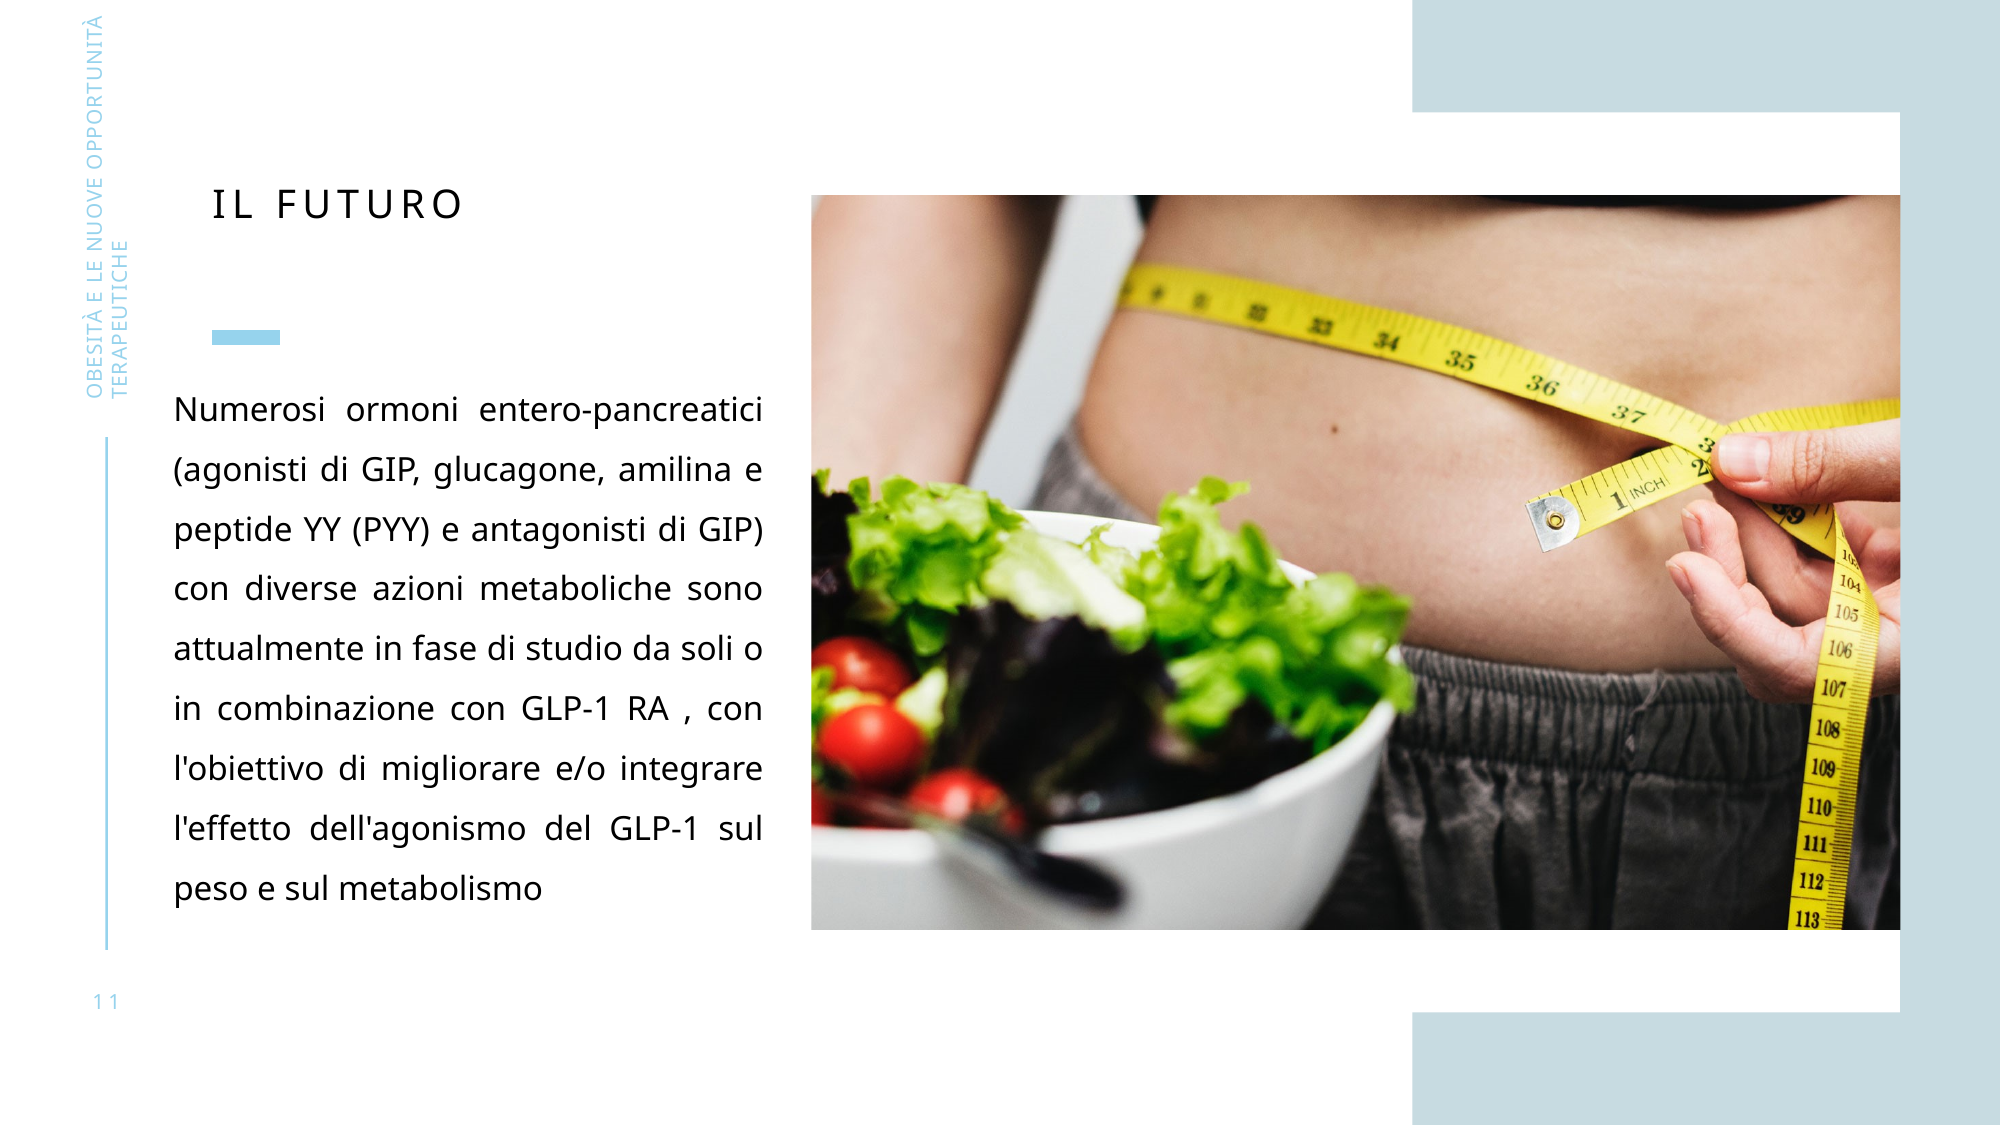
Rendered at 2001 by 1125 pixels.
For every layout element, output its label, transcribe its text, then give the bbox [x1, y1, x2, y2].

title Il futuro [212, 184, 850, 275]
slide_number 11 [68, 987, 144, 1018]
picture [811, 194, 1901, 930]
list Numerosi ormoni entero-pancreatici (agonisti di GIP, glucagone, amilina e peptide YY (PYY) e antagonisti di GIP) con diverse azioni metaboliche sono attualmente in fase di studio da soli o in combinazione con GLP-1 RA , con l'obiettivo di migliorare e/o integrare l'effetto dell'agonismo del GLP-1 sul peso e sul metabolismo [173, 367, 765, 920]
footer obesità e le nuove opportunità terapeutiche [85, 14, 127, 400]
